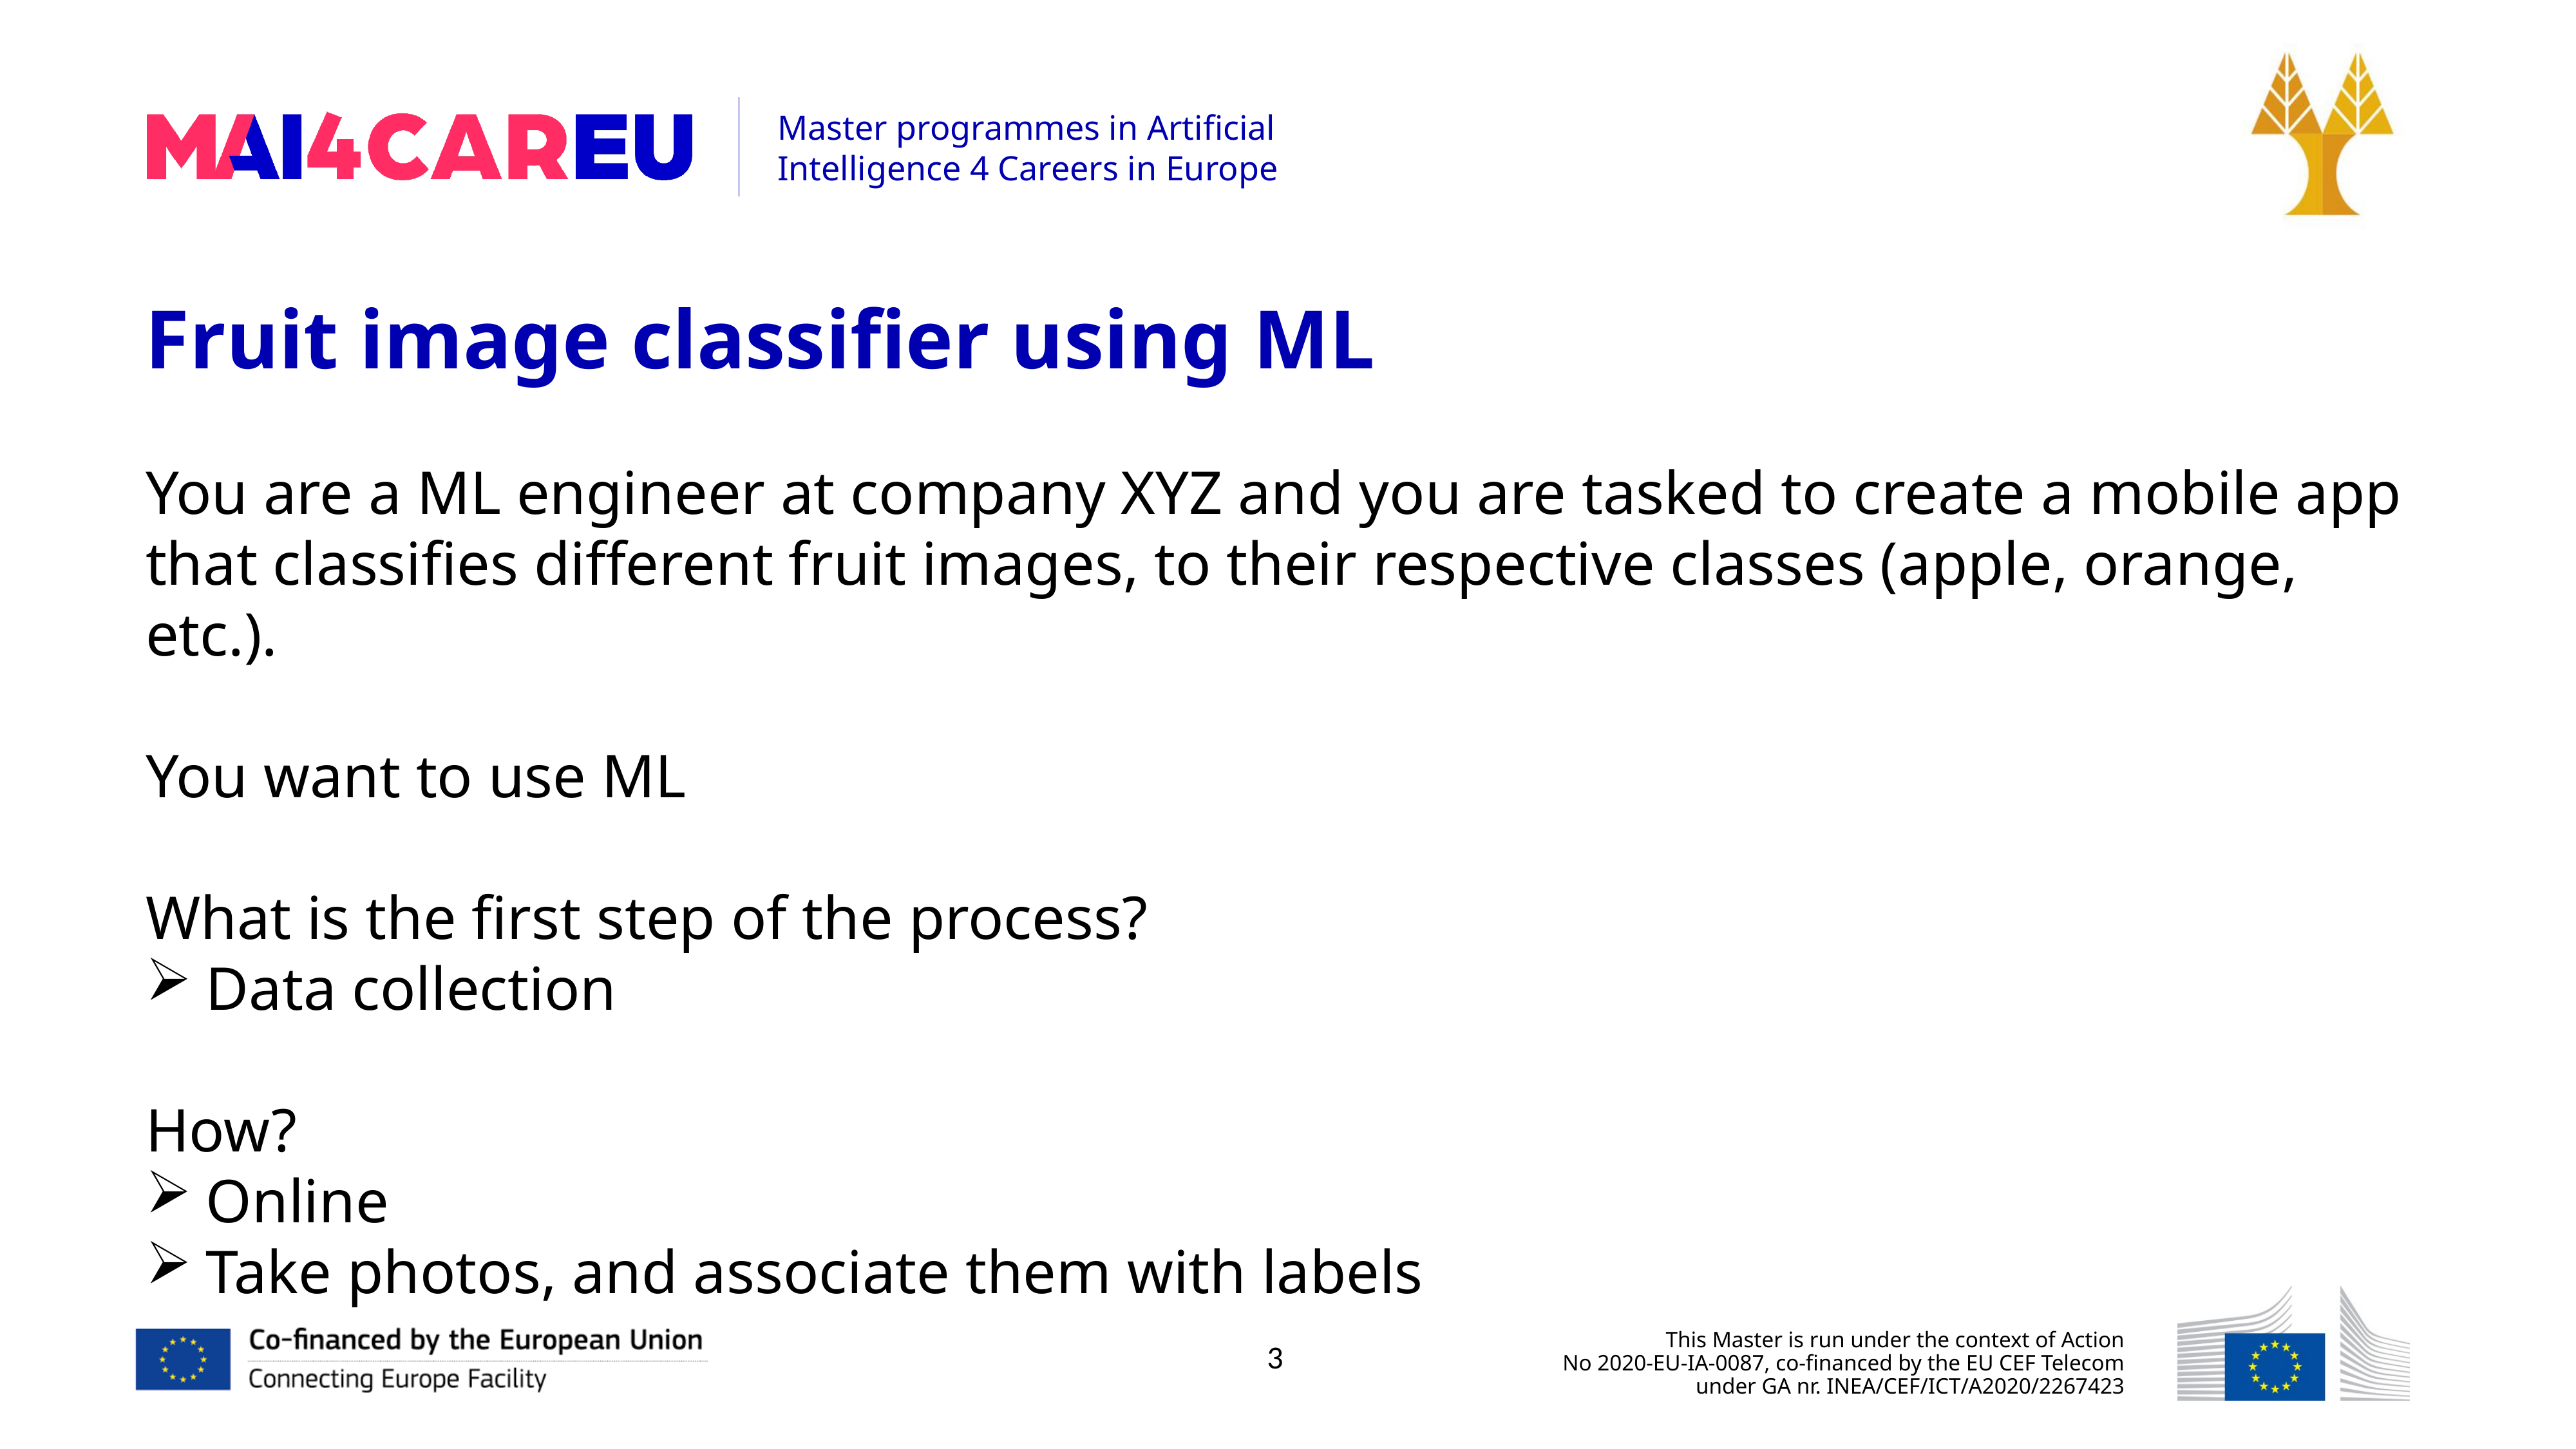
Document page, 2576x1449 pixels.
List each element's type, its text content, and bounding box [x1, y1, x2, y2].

picture [2216, 39, 2417, 238]
text_box You are a ML engineer at company XYZ and you are tasked to create a mobile app that classifies different fruit images, to their respective classes (apple, orange, etc.). You want to use ML What is the first step of the process? Data collection How? Online Take photos, and associate them with labels [136, 450, 2417, 1293]
slide_number 3 [1222, 1317, 1329, 1395]
picture [147, 111, 692, 180]
picture [124, 1319, 713, 1399]
picture [2177, 1293, 2410, 1401]
list Fruit image classifier using ML [136, 286, 2417, 450]
